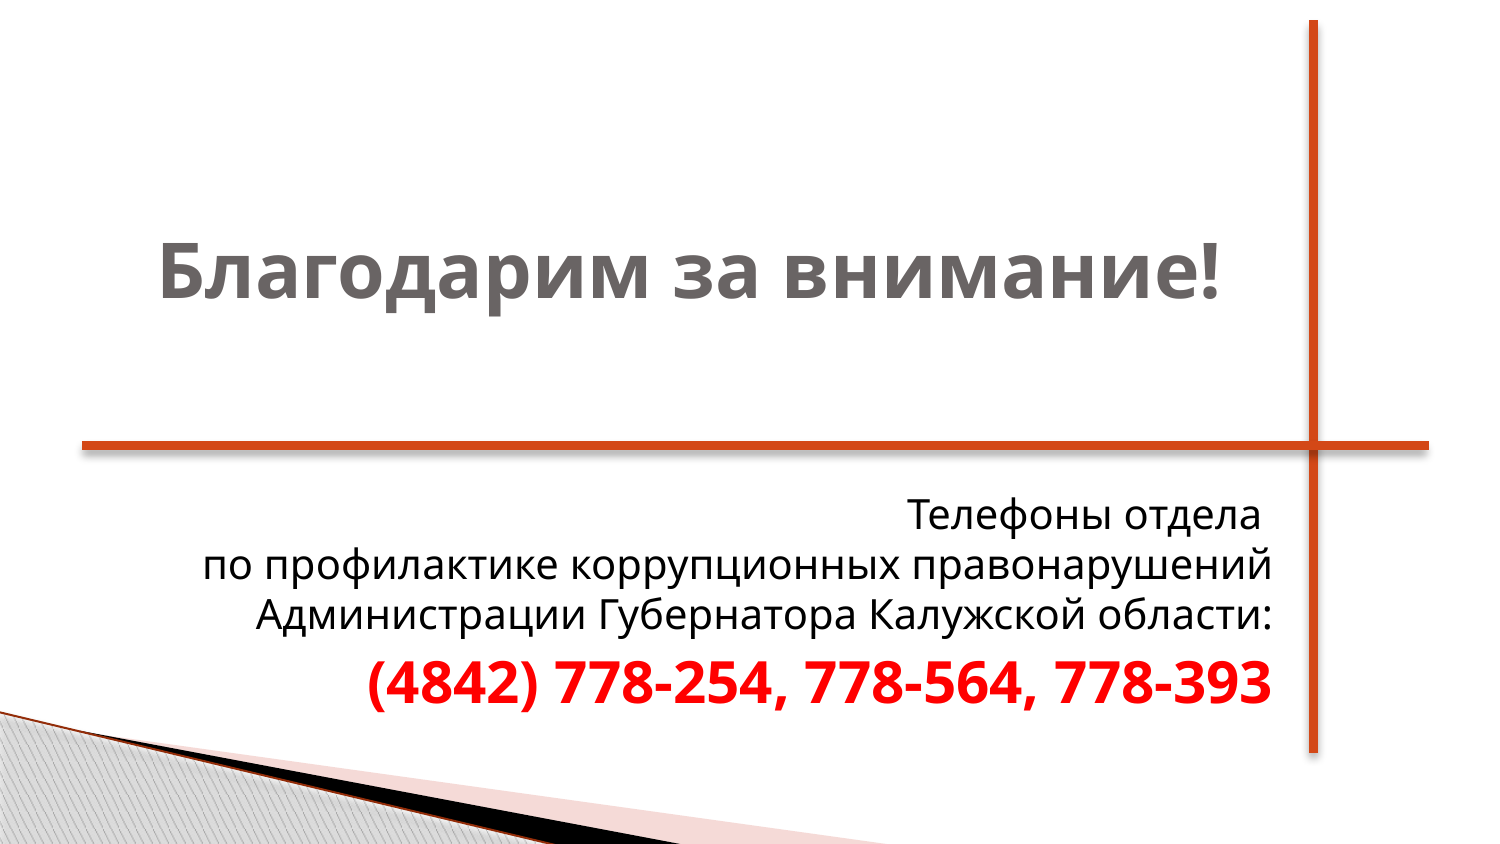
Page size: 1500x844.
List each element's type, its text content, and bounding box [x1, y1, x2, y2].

text_box Телефоны отдела по профилактике коррупционных правонарушений Администрации Губернатора Калужской области: (4842) 778-254, 778-564, 778-393 [81, 480, 1287, 765]
title Благодарим за внимание! [87, 197, 1292, 339]
